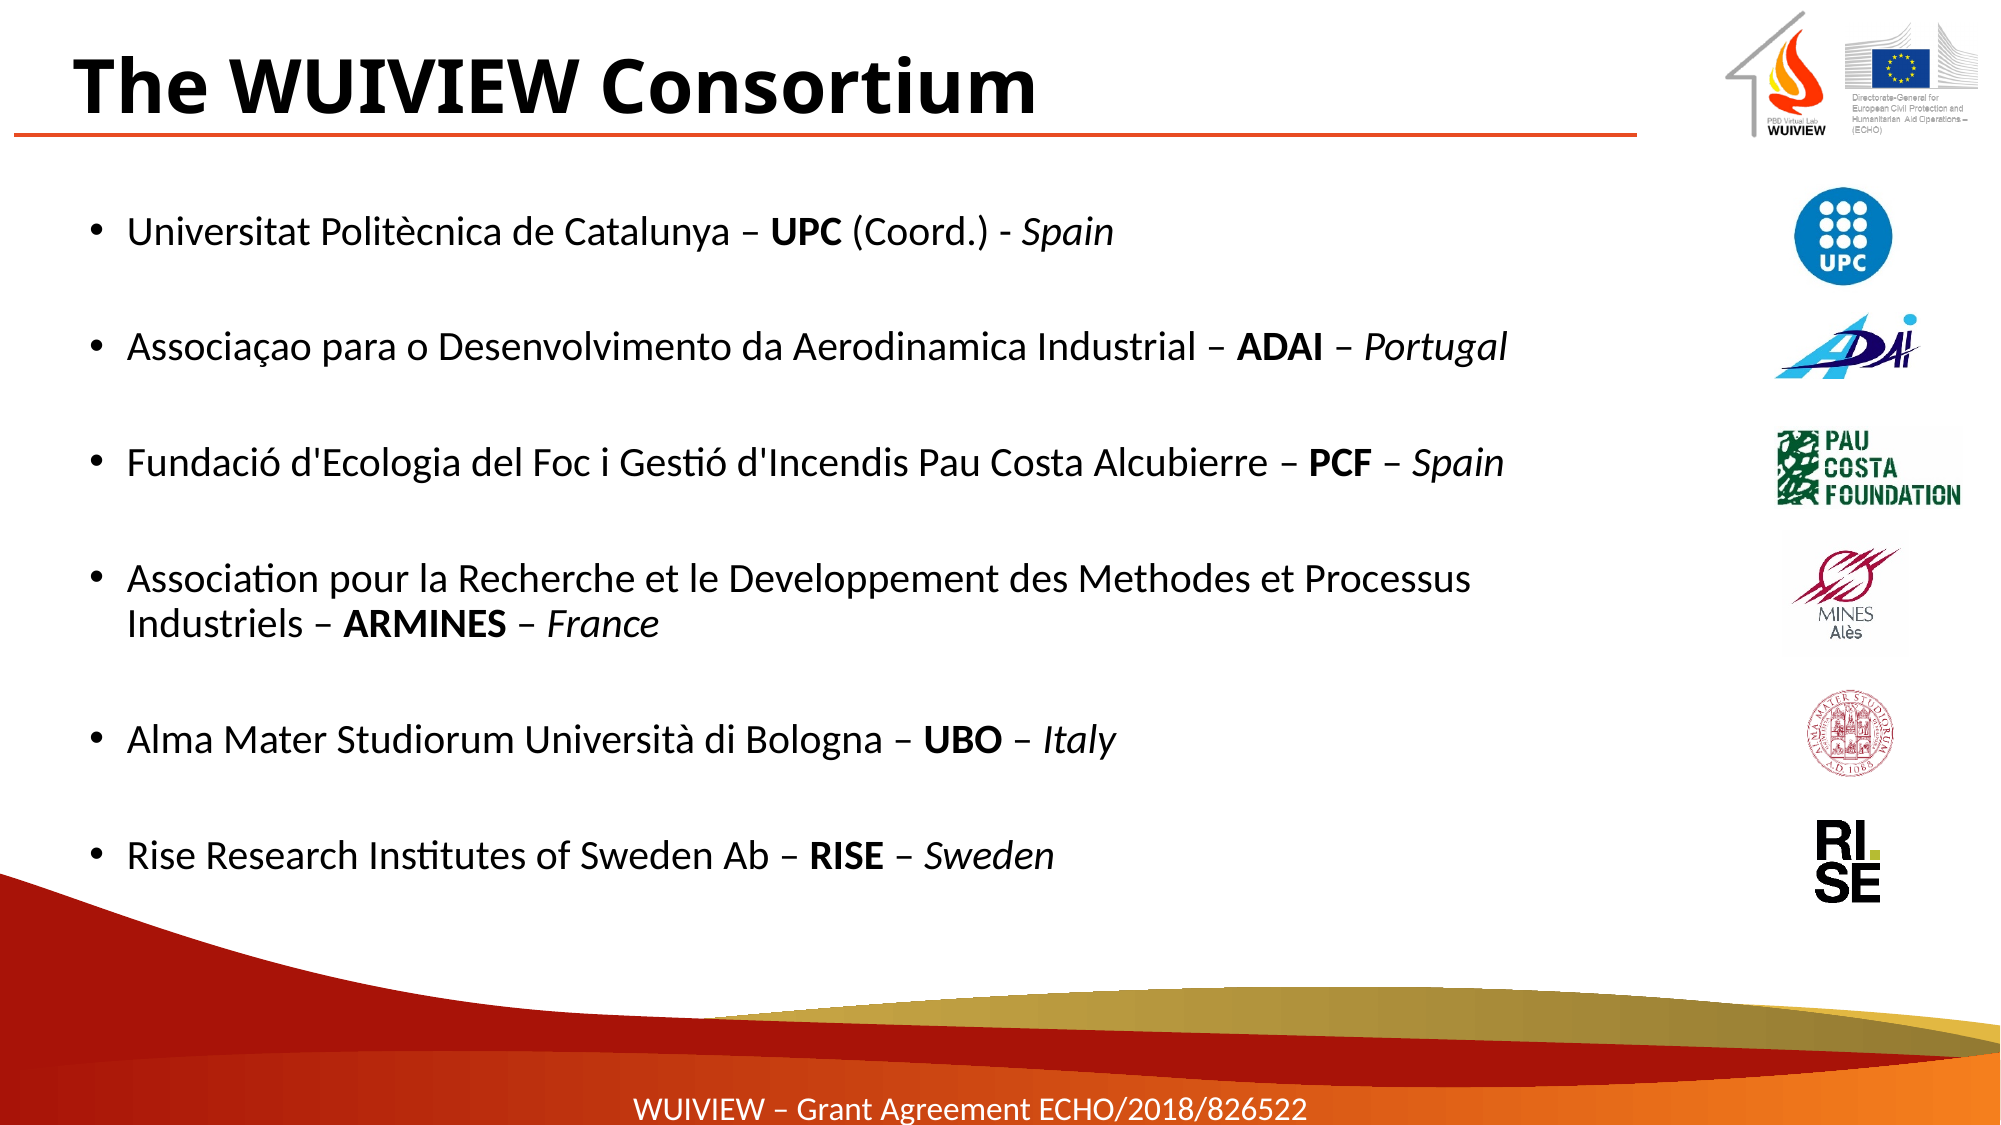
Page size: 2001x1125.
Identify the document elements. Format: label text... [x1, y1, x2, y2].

picture [1783, 8, 1830, 140]
text_box Universitat Politècnica de Catalunya – UPC (Coord.) - Spain Associaçao para o Desenvolvimento da Aerodinamica Industrial – ADAI – Portugal Fundació d'Ecologia del Foc i Gestió d'Incendis Pau Costa Alcubierre – PCF – Spain Association pour la Recherche et le Developpement des Methodes et Processus Industriels – ARMINES – France Alma Mater Studiorum Università di Bologna – UBO – Italy Rise Research Institutes of Sweden Ab – RISE – Sweden [74, 201, 1568, 961]
picture [1774, 312, 1921, 379]
picture [1774, 426, 1963, 509]
picture [1815, 820, 1880, 903]
picture [1766, 689, 1934, 777]
picture [1782, 530, 1909, 657]
picture [1782, 175, 1904, 297]
title The WUIVIEW Consortium [57, 0, 1783, 198]
picture [1845, 22, 1978, 140]
